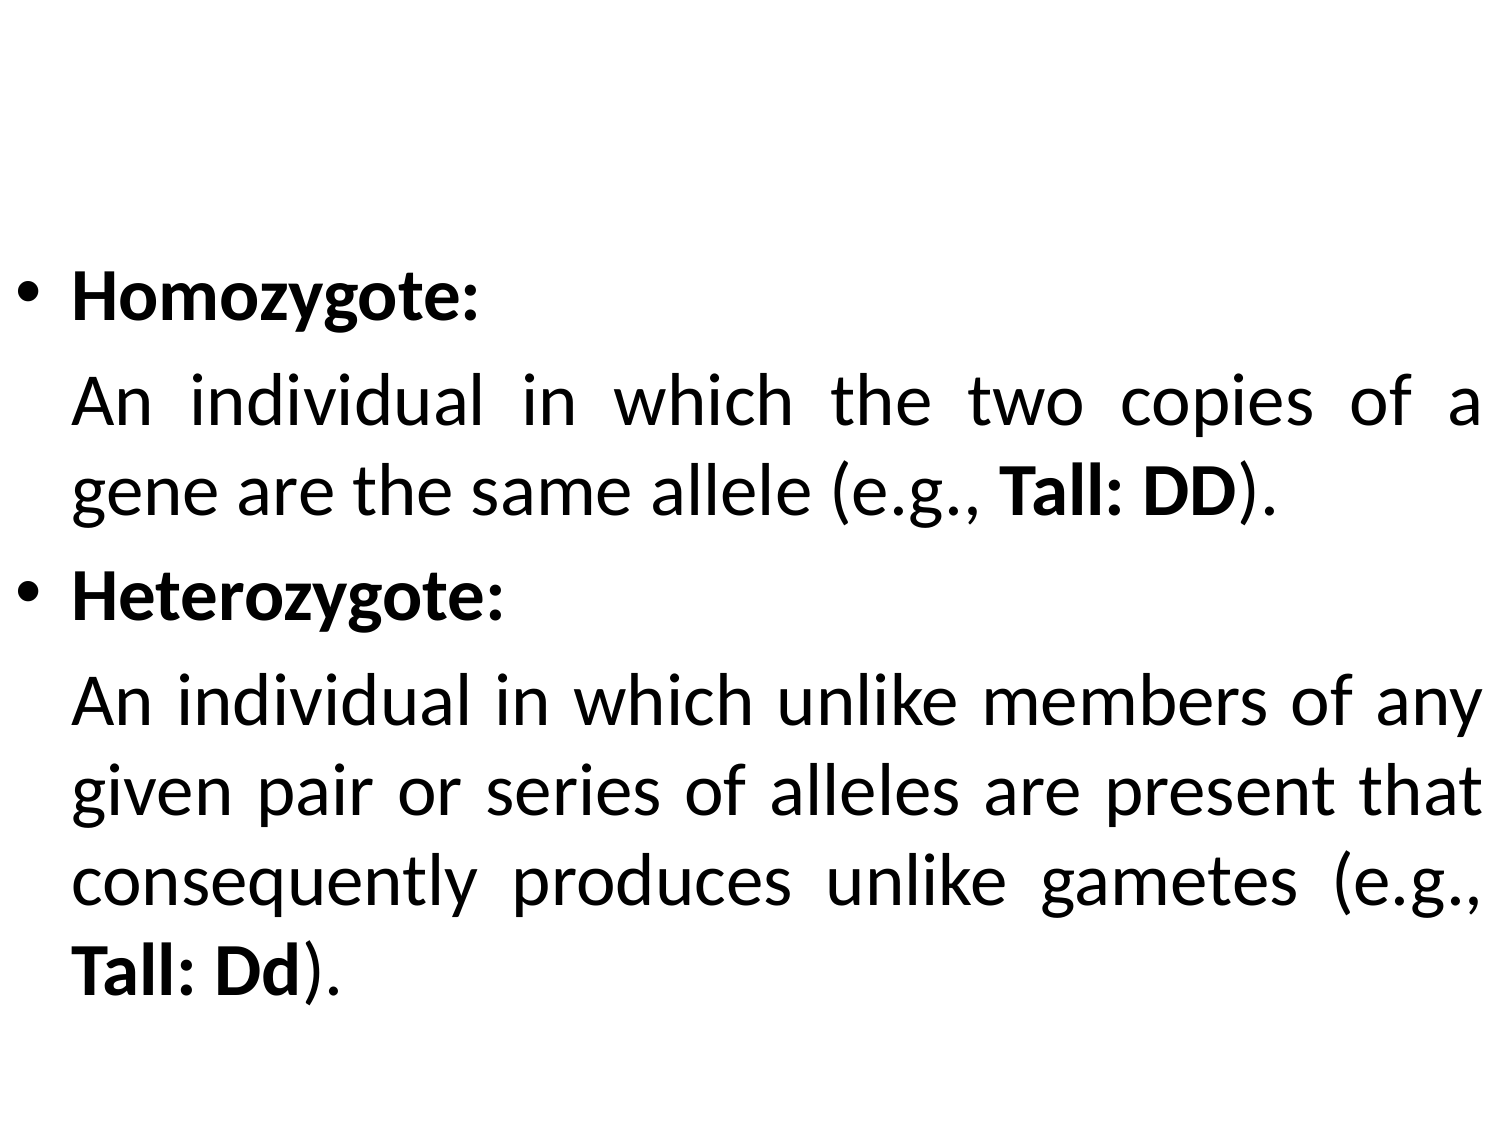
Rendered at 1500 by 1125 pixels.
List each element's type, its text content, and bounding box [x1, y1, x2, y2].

list Homozygote: An individual in which the two copies of a gene are the same allele (e.g., Tall: DD). Heterozygote: An individual in which unlike members of any given pair or series of alleles are present that consequently produces unlike gametes (e.g., Tall: Dd). [0, 237, 1500, 1125]
